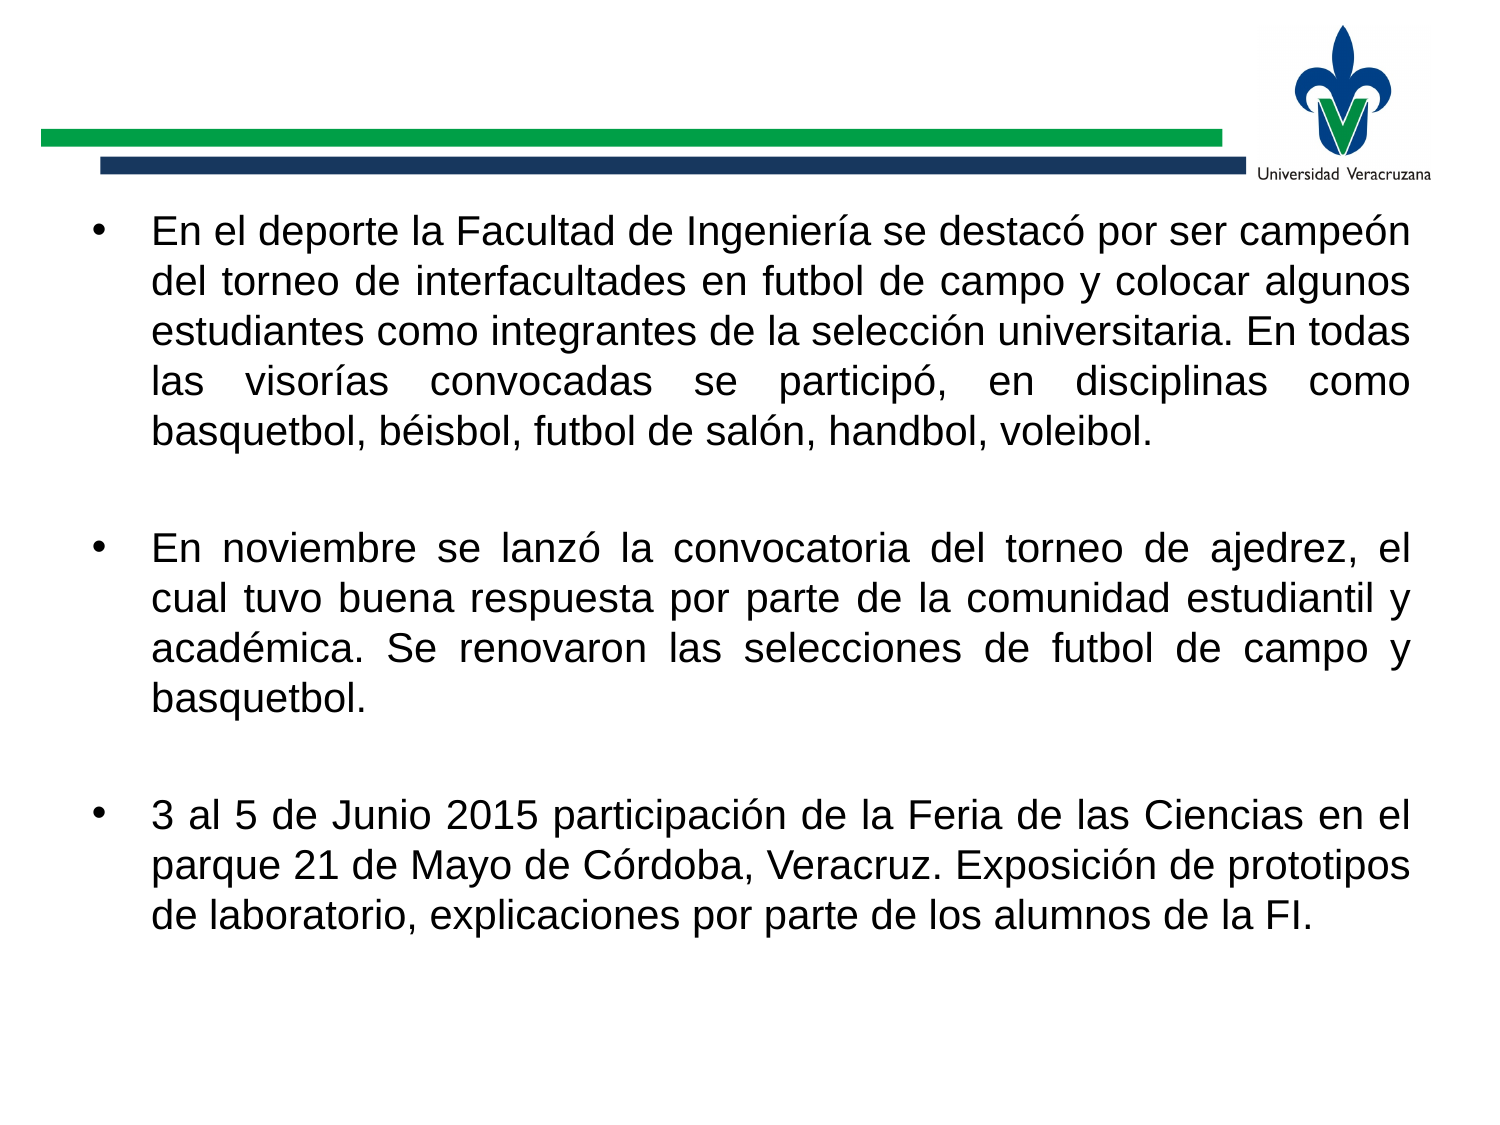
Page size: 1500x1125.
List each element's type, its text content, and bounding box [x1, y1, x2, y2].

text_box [40, 128, 1247, 175]
list En el deporte la Facultad de Ingeniería se destacó por ser campeón del torneo de interfacultades en futbol de campo y colocar algunos estudiantes como integrantes de la selección universitaria. En todas las visorías convocadas se participó, en disciplinas como basquetbol, béisbol, futbol de salón, handbol, voleibol. En noviembre se lanzó la convocatoria del torneo de ajedrez, el cual tuvo buena respuesta por parte de la comunidad estudiantil y académica. Se renovaron las selecciones de futbol de campo y basquetbol. 3 al 5 de Junio 2015 participación de la Feria de las Ciencias en el parque 21 de Mayo de Córdoba, Veracruz. Exposición de prototipos de laboratorio, explicaciones por parte de los alumnos de la FI. [76, 196, 1428, 1059]
picture [1257, 25, 1432, 181]
